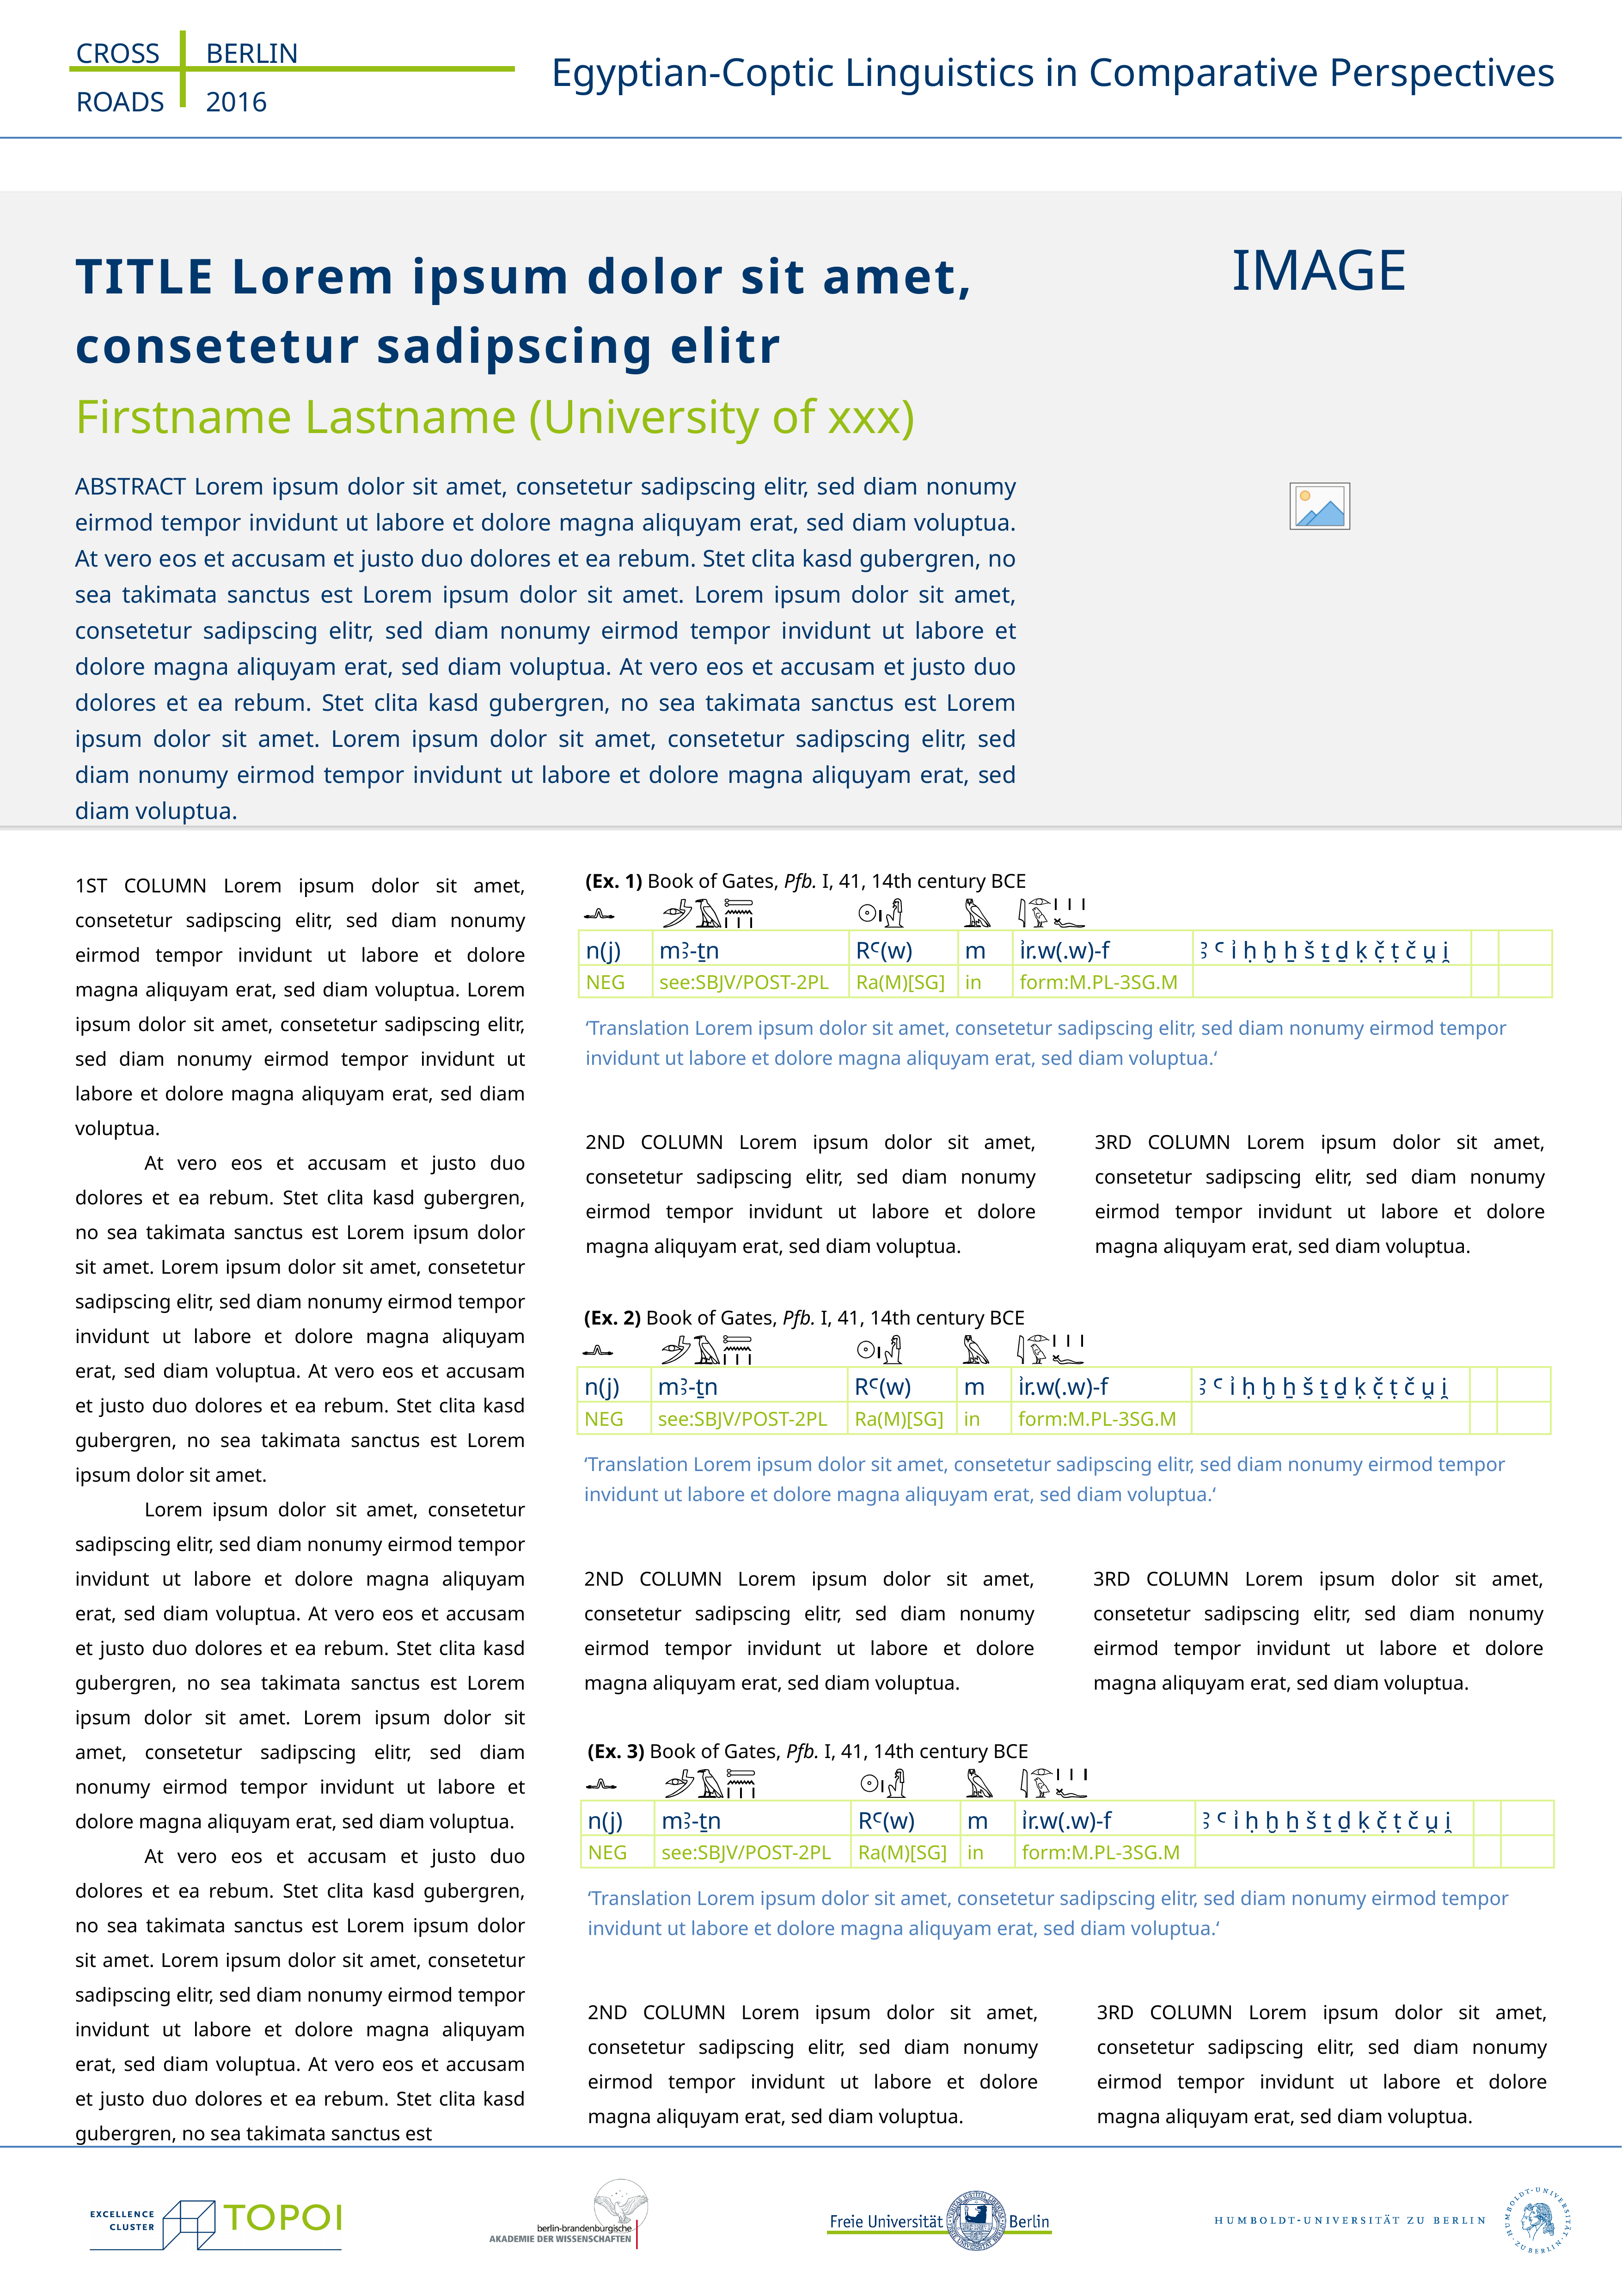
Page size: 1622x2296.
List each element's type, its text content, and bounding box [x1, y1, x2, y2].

table_header n(j) [582, 1801, 654, 1834]
picture [1015, 1333, 1087, 1365]
table_cell see:SBJV/POST-2PL [652, 1403, 847, 1433]
table_header Ꜣ Ꜥ ı͗ ḥ ḫ ẖ š ṯ ḏ ḳ č̣ ṭ č u̯ i̯ [1194, 931, 1470, 964]
table_cell form:M.PL-3SG.M [1014, 966, 1192, 996]
table_header m [959, 931, 1012, 964]
list 2ND COLUMN Lorem ipsum dolor sit amet, consetetur sadipscing elitr, sed diam nonumy eirmod tempor invidunt ut labore et dolore magna aliquyam erat, sed diam voluptua. [579, 1115, 1043, 1288]
text_box ‘Translation Lorem ipsum dolor sit amet, consetetur sadipscing elitr, sed diam nonumy eirmod tempor invidunt ut labore et dolore magna aliquyam erat, sed diam voluptua.‘ [579, 1005, 1552, 1072]
text_box 3RD COLUMN Lorem ipsum dolor sit amet, consetetur sadipscing elitr, sed diam nonumy eirmod tempor invidunt ut labore et dolore magna aliquyam erat, sed diam voluptua. [1086, 1551, 1551, 1705]
table_header mꜢ-ṯn [654, 931, 848, 964]
table_cell [1472, 966, 1498, 996]
text_box ‘Translation Lorem ipsum dolor sit amet, consetetur sadipscing elitr, sed diam nonumy eirmod tempor invidunt ut labore et dolore magna aliquyam erat, sed diam voluptua.‘ [581, 1875, 1555, 1943]
table_header ı͗r.w(.w)-f [1014, 931, 1192, 964]
list ABSTRACT Lorem ipsum dolor sit amet, consetetur sadipscing elitr, sed diam nonumy eirmod tempor invidunt ut labore et dolore magna aliquyam erat, sed diam voluptua. At vero eos et accusam et justo duo dolores et ea rebum. Stet clita kasd gubergren, no sea takimata sanctus est Lorem ipsum dolor sit amet. Lorem ipsum dolor sit amet, consetetur sadipscing elitr, sed diam nonumy eirmod tempor invidunt ut labore et dolore magna aliquyam erat, sed diam voluptua. At vero eos et accusam et justo duo dolores et ea rebum. Stet clita kasd gubergren, no sea takimata sanctus est Lorem ipsum dolor sit amet. Lorem ipsum dolor sit amet, consetetur sadipscing elitr, sed diam nonumy eirmod tempor invidunt ut labore et dolore magna aliquyam erat, sed diam voluptua. [68, 460, 1024, 782]
table_header [1471, 1368, 1496, 1401]
table_cell Ra(M)[SG] [849, 1403, 956, 1433]
table_header [1475, 1801, 1500, 1834]
table_header Ꜣ Ꜥ ı͗ ḥ ḫ ẖ š ṯ ḏ ḳ č̣ ṭ č u̯ i̯ [1193, 1368, 1469, 1401]
text_box 2ND COLUMN Lorem ipsum dolor sit amet, consetetur sadipscing elitr, sed diam nonumy eirmod tempor invidunt ut labore et dolore magna aliquyam erat, sed diam voluptua. [577, 1551, 1042, 1705]
table_cell [1498, 1403, 1550, 1433]
table_cell see:SBJV/POST-2PL [654, 966, 848, 996]
picture [827, 2191, 1052, 2251]
table_header mꜢ-ṯn [655, 1801, 850, 1834]
picture [1088, 230, 1552, 782]
picture [584, 1767, 620, 1800]
list Firstname Lastname (University of xxx) [68, 383, 1024, 444]
table_header ı͗r.w(.w)-f [1012, 1368, 1191, 1401]
picture [90, 2200, 342, 2250]
table_cell [1475, 1836, 1500, 1867]
title TITLE Lorem ipsum dolor sit amet, consetetur sadipscing elitr [68, 231, 1024, 367]
table_header n(j) [580, 931, 652, 964]
table_cell [1471, 1403, 1496, 1433]
picture [964, 1767, 997, 1799]
picture [961, 1333, 993, 1365]
picture [582, 897, 618, 929]
text_box 3RD COLUMN Lorem ipsum dolor sit amet, consetetur sadipscing elitr, sed diam nonumy eirmod tempor invidunt ut labore et dolore magna aliquyam erat, sed diam voluptua. [1090, 1985, 1555, 2139]
picture [856, 1333, 906, 1365]
table_header [1500, 931, 1551, 964]
picture [581, 1333, 617, 1366]
list 3RD COLUMN Lorem ipsum dolor sit amet, consetetur sadipscing elitr, sed diam nonumy eirmod tempor invidunt ut labore et dolore magna aliquyam erat, sed diam voluptua. [1088, 1115, 1552, 1288]
table_header m [958, 1368, 1010, 1401]
text_box (Ex. 3) Book of Gates, Pfb. I, 41, 14th century BCE [581, 1728, 1555, 1766]
table_header [1498, 1368, 1550, 1401]
table_cell in [958, 1403, 1010, 1433]
table_cell Ra(M)[SG] [850, 966, 957, 996]
picture [477, 2172, 660, 2256]
table_cell NEG [578, 1403, 650, 1433]
table_cell in [959, 966, 1012, 996]
table_cell Ra(M)[SG] [852, 1836, 960, 1867]
table_header m [961, 1801, 1014, 1834]
table_header [1472, 931, 1498, 964]
picture [661, 897, 755, 929]
table_cell [1500, 966, 1551, 996]
table_header [1502, 1801, 1553, 1834]
table_header Ꜣ Ꜥ ı͗ ḥ ḫ ẖ š ṯ ḏ ḳ č̣ ṭ č u̯ i̯ [1196, 1801, 1473, 1834]
picture [660, 1333, 754, 1366]
text_box [0, 192, 1622, 826]
picture [1019, 1767, 1090, 1799]
table_cell NEG [582, 1836, 654, 1867]
text_box (Ex. 2) Book of Gates, Pfb. I, 41, 14th century BCE [577, 1295, 1551, 1332]
table_cell [1502, 1836, 1553, 1867]
text_box (Ex. 1) Book of Gates, Pfb. I, 41, 14th century BCE [579, 858, 1552, 896]
picture [859, 1767, 910, 1799]
table_header RꜤ(w) [850, 931, 957, 964]
picture [663, 1767, 758, 1800]
table_header RꜤ(w) [849, 1368, 956, 1401]
text_box 2ND COLUMN Lorem ipsum dolor sit amet, consetetur sadipscing elitr, sed diam nonumy eirmod tempor invidunt ut labore et dolore magna aliquyam erat, sed diam voluptua. [581, 1985, 1045, 2139]
table_cell [1193, 1403, 1469, 1433]
text_box ‘Translation Lorem ipsum dolor sit amet, consetetur sadipscing elitr, sed diam nonumy eirmod tempor invidunt ut labore et dolore magna aliquyam erat, sed diam voluptua.‘ [577, 1441, 1551, 1509]
table_cell [1194, 966, 1470, 996]
table_cell form:M.PL-3SG.M [1012, 1403, 1191, 1433]
list 1ST COLUMN Lorem ipsum dolor sit amet, consetetur sadipscing elitr, sed diam nonumy eirmod tempor invidunt ut labore et dolore magna aliquyam erat, sed diam voluptua. Lorem ipsum dolor sit amet, consetetur sadipscing elitr, sed diam nonumy eirmod tempor invidunt ut labore et dolore magna aliquyam erat, sed diam voluptua. At vero eos et accusam et justo duo dolores et ea rebum. Stet clita kasd gubergren, no sea takimata sanctus est Lorem ipsum dolor sit amet. Lorem ipsum dolor sit amet, consetetur sadipscing elitr, sed diam nonumy eirmod tempor invidunt ut labore et dolore magna aliquyam erat, sed diam voluptua. At vero eos et accusam et justo duo dolores et ea rebum. Stet clita kasd gubergren, no sea takimata sanctus est Lorem ipsum dolor sit amet. Lorem ipsum dolor sit amet, consetetur sadipscing elitr, sed diam nonumy eirmod tempor invidunt ut labore et dolore magna aliquyam erat, sed diam voluptua. At vero eos et accusam et justo duo dolores et ea rebum. Stet clita kasd gubergren, no sea takimata sanctus est Lorem ipsum dolor sit amet. Lorem ipsum dolor sit amet, consetetur sadipscing elitr, sed diam nonumy eirmod tempor invidunt ut labore et dolore magna aliquyam erat, sed diam voluptua. At vero eos et accusam et justo duo dolores et ea rebum. Stet clita kasd gubergren, no sea takimata sanctus est Lorem ipsum dolor sit amet. Lorem ipsum dolor sit amet, consetetur sadipscing elitr, sed diam nonumy eirmod tempor invidunt ut labore et dolore magna aliquyam erat, sed diam voluptua. At vero eos et accusam et justo duo dolores et ea rebum. Stet clita kasd gubergren, no sea takimata sanctus est [68, 858, 533, 2119]
table_header mꜢ-ṯn [652, 1368, 847, 1401]
table_cell see:SBJV/POST-2PL [655, 1836, 850, 1867]
table_cell NEG [580, 966, 652, 996]
picture [1215, 2185, 1573, 2256]
table_cell form:M.PL-3SG.M [1016, 1836, 1194, 1867]
table_header RꜤ(w) [852, 1801, 960, 1834]
picture [962, 896, 995, 929]
picture [857, 896, 908, 929]
table_header ı͗r.w(.w)-f [1016, 1801, 1194, 1834]
picture [1016, 896, 1088, 929]
table_header n(j) [578, 1368, 650, 1401]
table_cell in [961, 1836, 1014, 1867]
table_cell [1196, 1836, 1473, 1867]
